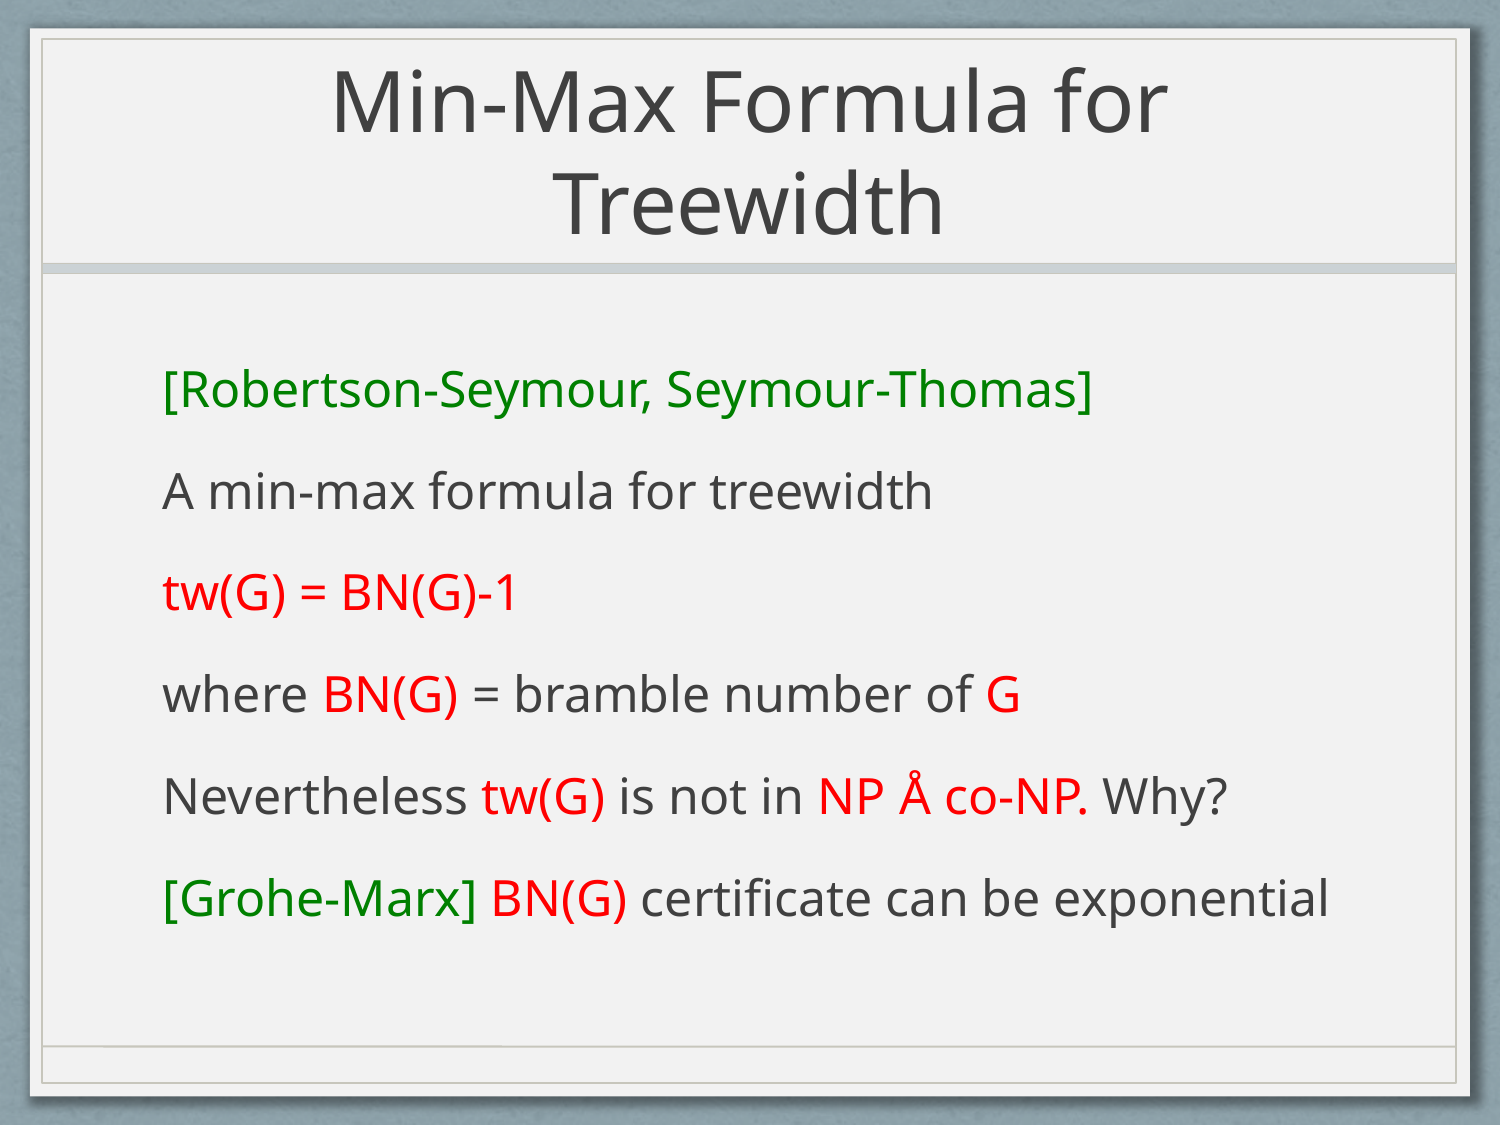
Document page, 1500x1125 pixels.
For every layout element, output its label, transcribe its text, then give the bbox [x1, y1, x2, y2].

title Min-Max Formula for Treewidth [147, 40, 1353, 260]
list [Robertson-Seymour, Seymour-Thomas] A min-max formula for treewidth tw(G) = BN(G)-1 where BN(G) = bramble number of G Nevertheless tw(G) is not in NP Å co-NP. Why? [Grohe-Marx] BN(G) certificate can be exponential [147, 350, 1353, 995]
